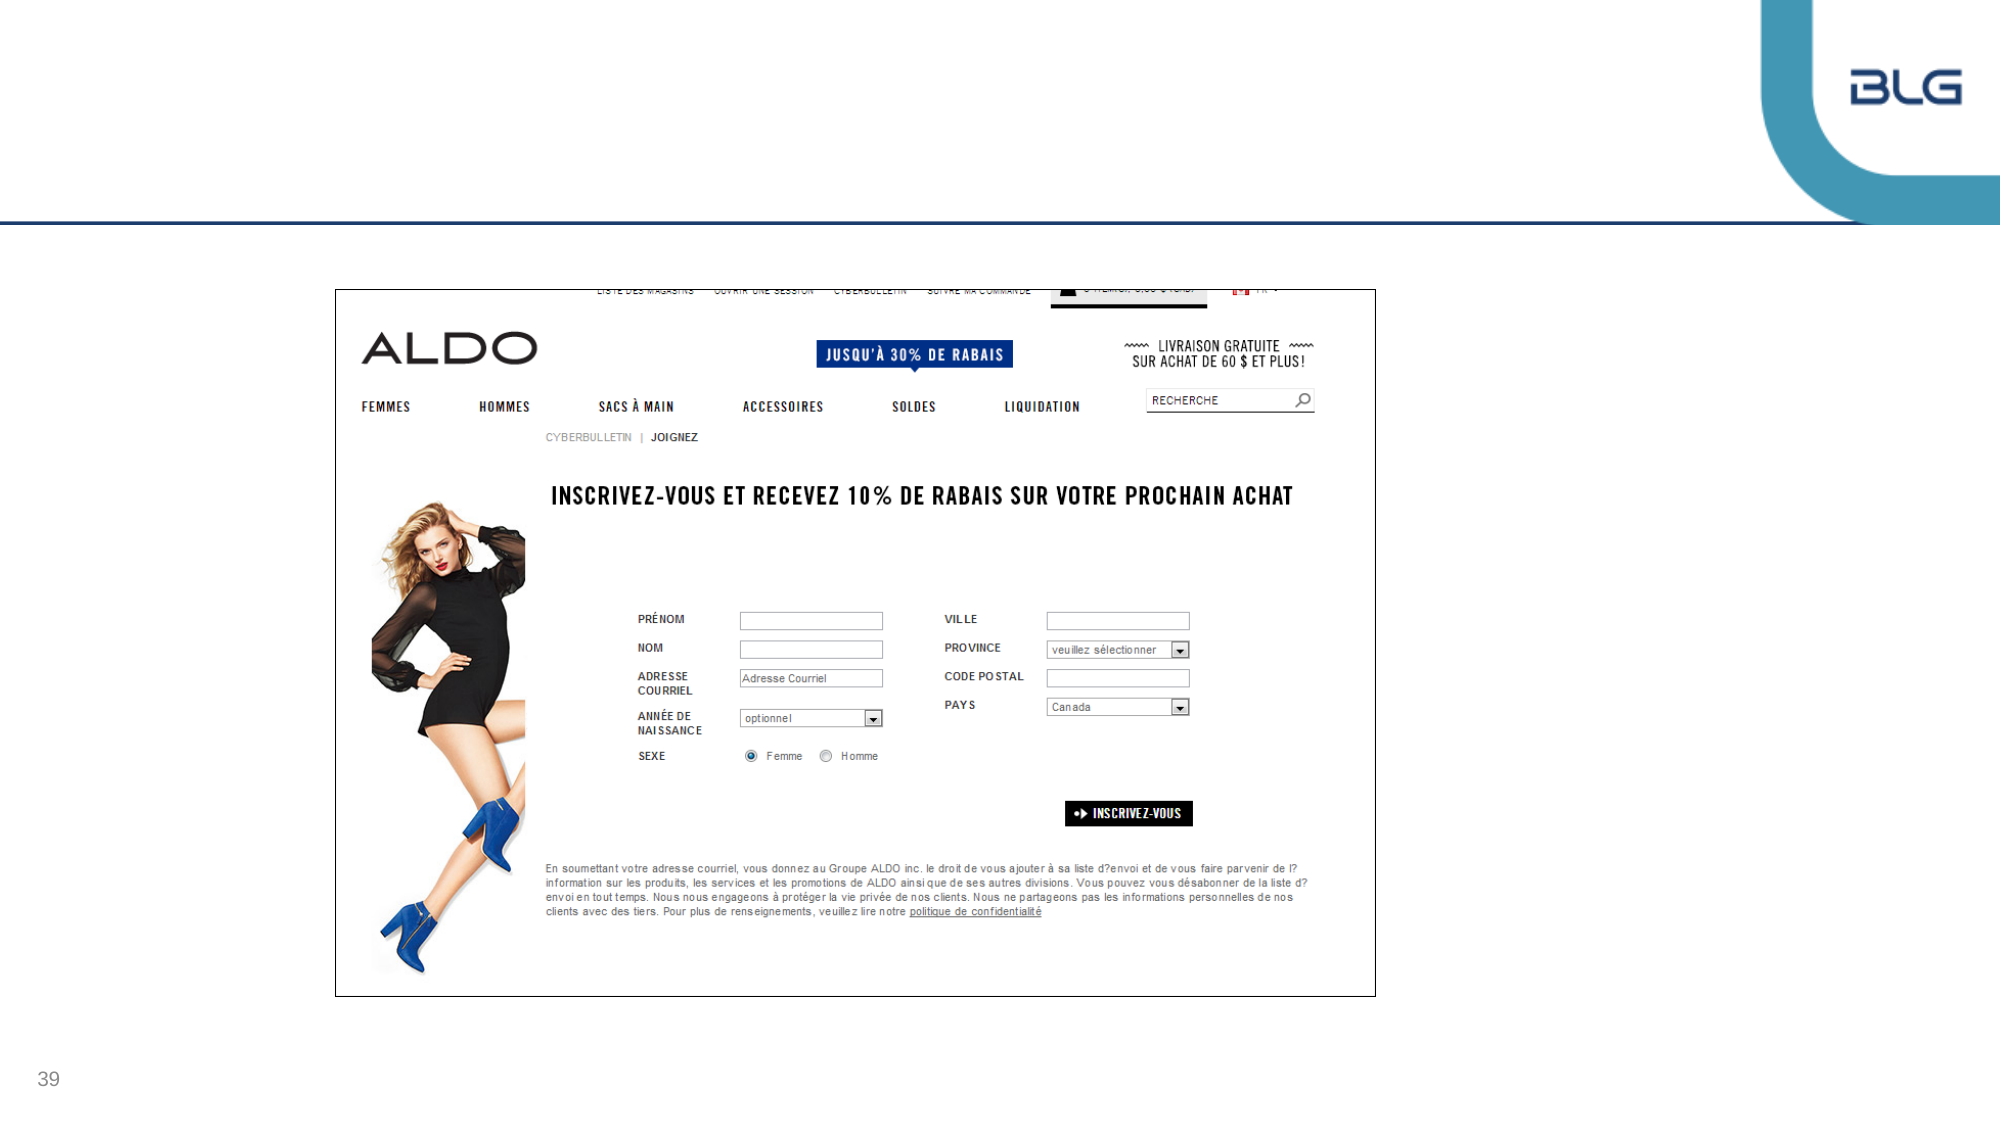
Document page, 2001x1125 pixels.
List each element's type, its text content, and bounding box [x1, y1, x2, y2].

slide_number 39 [0, 1029, 98, 1125]
picture [335, 288, 1376, 998]
